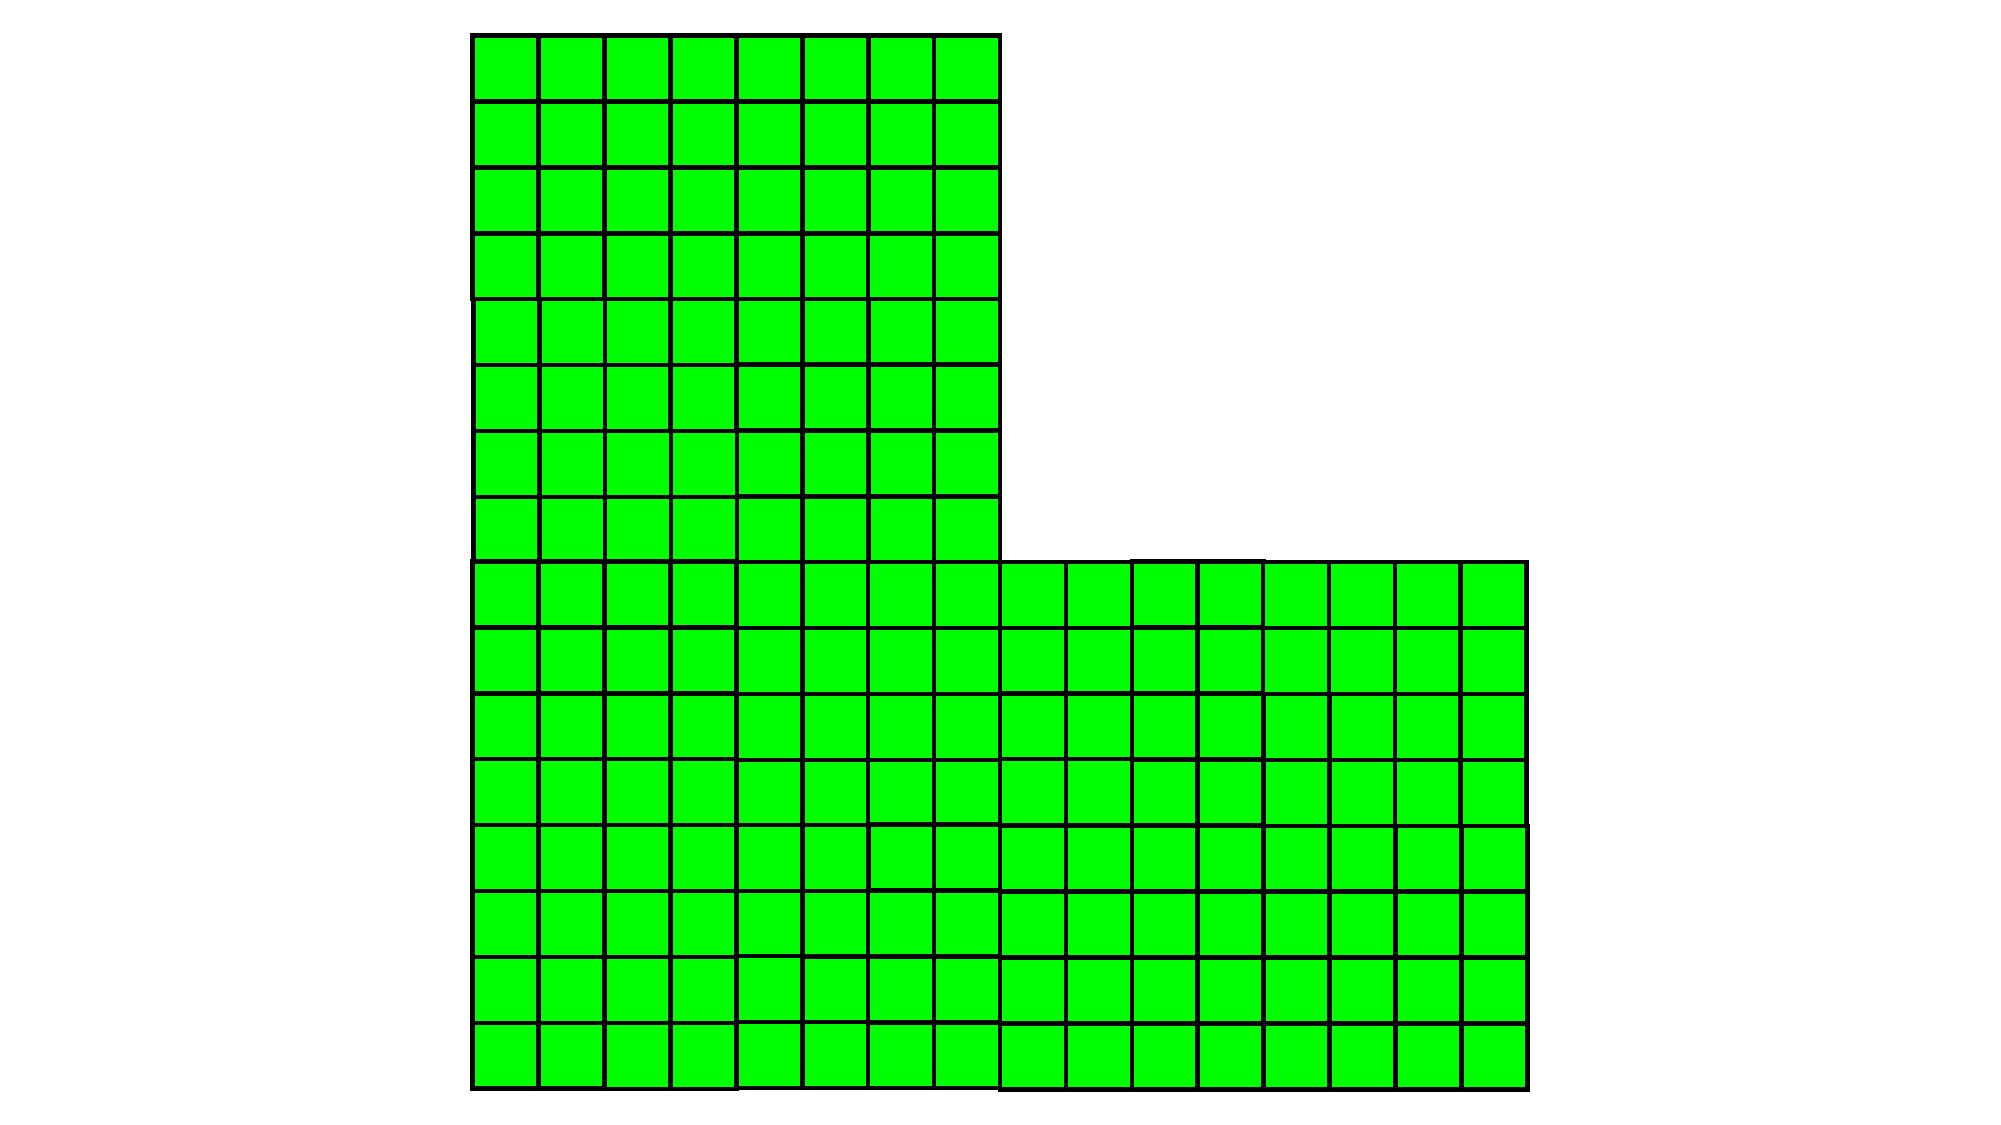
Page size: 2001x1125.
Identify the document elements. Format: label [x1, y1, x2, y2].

text_box [868, 824, 1000, 957]
text_box [802, 168, 868, 234]
text_box [605, 694, 737, 825]
text_box [868, 957, 999, 1089]
text_box [1395, 825, 1528, 958]
text_box [736, 825, 868, 956]
text_box [999, 562, 1131, 693]
text_box [472, 693, 605, 825]
text_box [605, 430, 737, 561]
text_box [1131, 561, 1264, 694]
text_box [737, 300, 869, 430]
text_box [472, 35, 605, 167]
text_box [605, 825, 736, 956]
text_box [472, 561, 605, 693]
text_box [472, 956, 604, 1089]
text_box [605, 561, 737, 694]
text_box [1131, 957, 1263, 1090]
text_box [1197, 759, 1263, 825]
text_box [473, 299, 606, 430]
text_box [802, 890, 868, 956]
text_box [1395, 562, 1527, 694]
text_box [737, 300, 803, 366]
text_box [1263, 826, 1395, 957]
text_box [1132, 825, 1263, 957]
text_box [737, 35, 869, 168]
text_box [605, 890, 671, 956]
text_box [604, 956, 736, 1089]
text_box [869, 431, 1000, 562]
text_box [1000, 496, 1066, 562]
text_box [999, 693, 1131, 825]
text_box [1328, 694, 1394, 760]
text_box [737, 693, 868, 825]
text_box [868, 693, 999, 824]
text_box [737, 168, 868, 300]
text_box [1262, 562, 1395, 694]
text_box [999, 825, 1132, 957]
text_box [605, 168, 671, 234]
text_box [1263, 957, 1395, 1090]
text_box [605, 168, 737, 299]
text_box [737, 562, 869, 693]
text_box [1395, 958, 1528, 1090]
text_box [737, 759, 803, 825]
text_box [472, 825, 605, 956]
text_box [1065, 627, 1131, 693]
text_box [737, 430, 869, 562]
text_box [606, 299, 737, 430]
text_box [1263, 694, 1394, 826]
text_box [605, 35, 737, 168]
text_box [1132, 891, 1198, 957]
text_box [472, 167, 605, 300]
text_box [736, 956, 868, 1089]
text_box [999, 957, 1131, 1090]
text_box [869, 628, 935, 693]
text_box [869, 431, 935, 497]
text_box [869, 300, 1000, 431]
text_box [606, 365, 672, 430]
text_box [1394, 694, 1527, 826]
text_box [1329, 891, 1395, 957]
text_box [869, 35, 1000, 168]
text_box [1131, 694, 1263, 825]
text_box [605, 694, 671, 760]
text_box [868, 168, 1000, 300]
text_box [869, 562, 999, 693]
text_box [473, 430, 605, 561]
